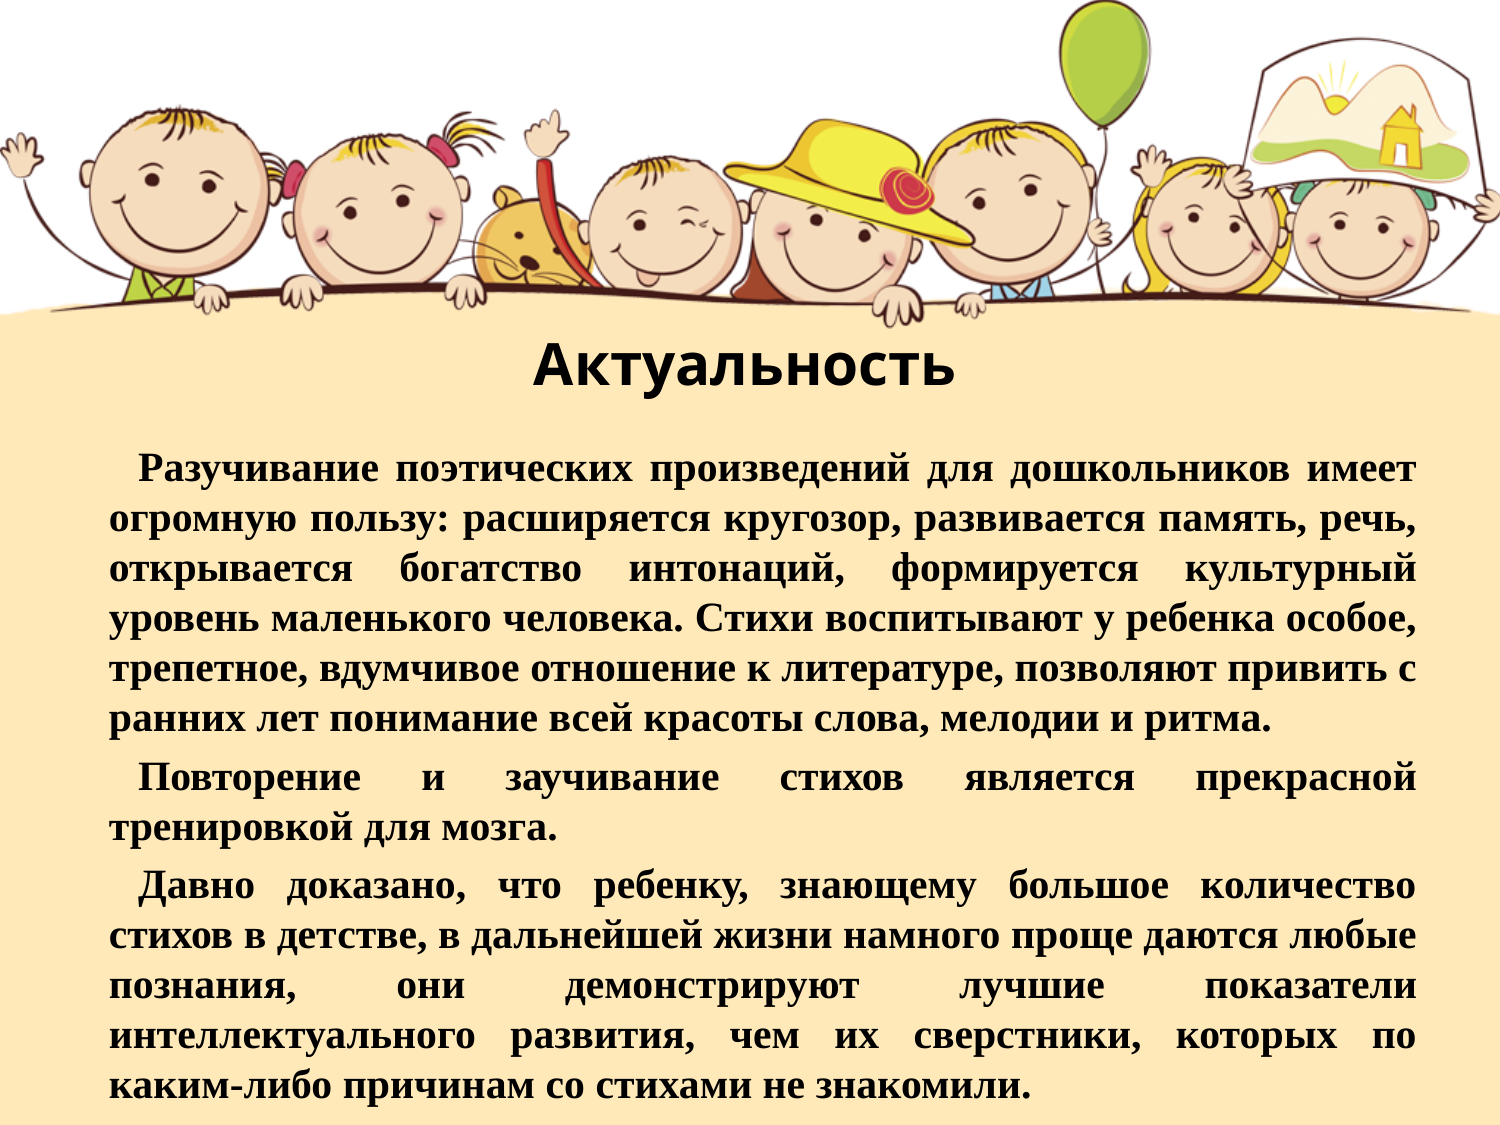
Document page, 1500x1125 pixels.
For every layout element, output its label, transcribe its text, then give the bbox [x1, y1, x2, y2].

title Актуальность [70, 327, 1421, 398]
picture [0, 0, 1500, 1125]
list Разучивание поэтических произведений для дошкольников имеет огромную пользу: расширяется кругозор, развивается память, речь, открывается богатство интонаций, формируется культурный уровень маленького человека. Стихи воспитывают у ребенка особое, трепетное, вдумчивое отношение к литературе, позволяют привить с ранних лет понимание всей красоты слова, мелодии и ритма. Повторение и заучивание стихов является прекрасной тренировкой для мозга. Давно доказано, что ребенку, знающему большое количество стихов в детстве, в дальнейшей жизни намного проще даются любые познания, они демонстрируют лучшие показатели интеллектуального развития, чем их сверстники, которых по каким-либо причинам со стихами не знакомили. [93, 432, 1433, 1076]
